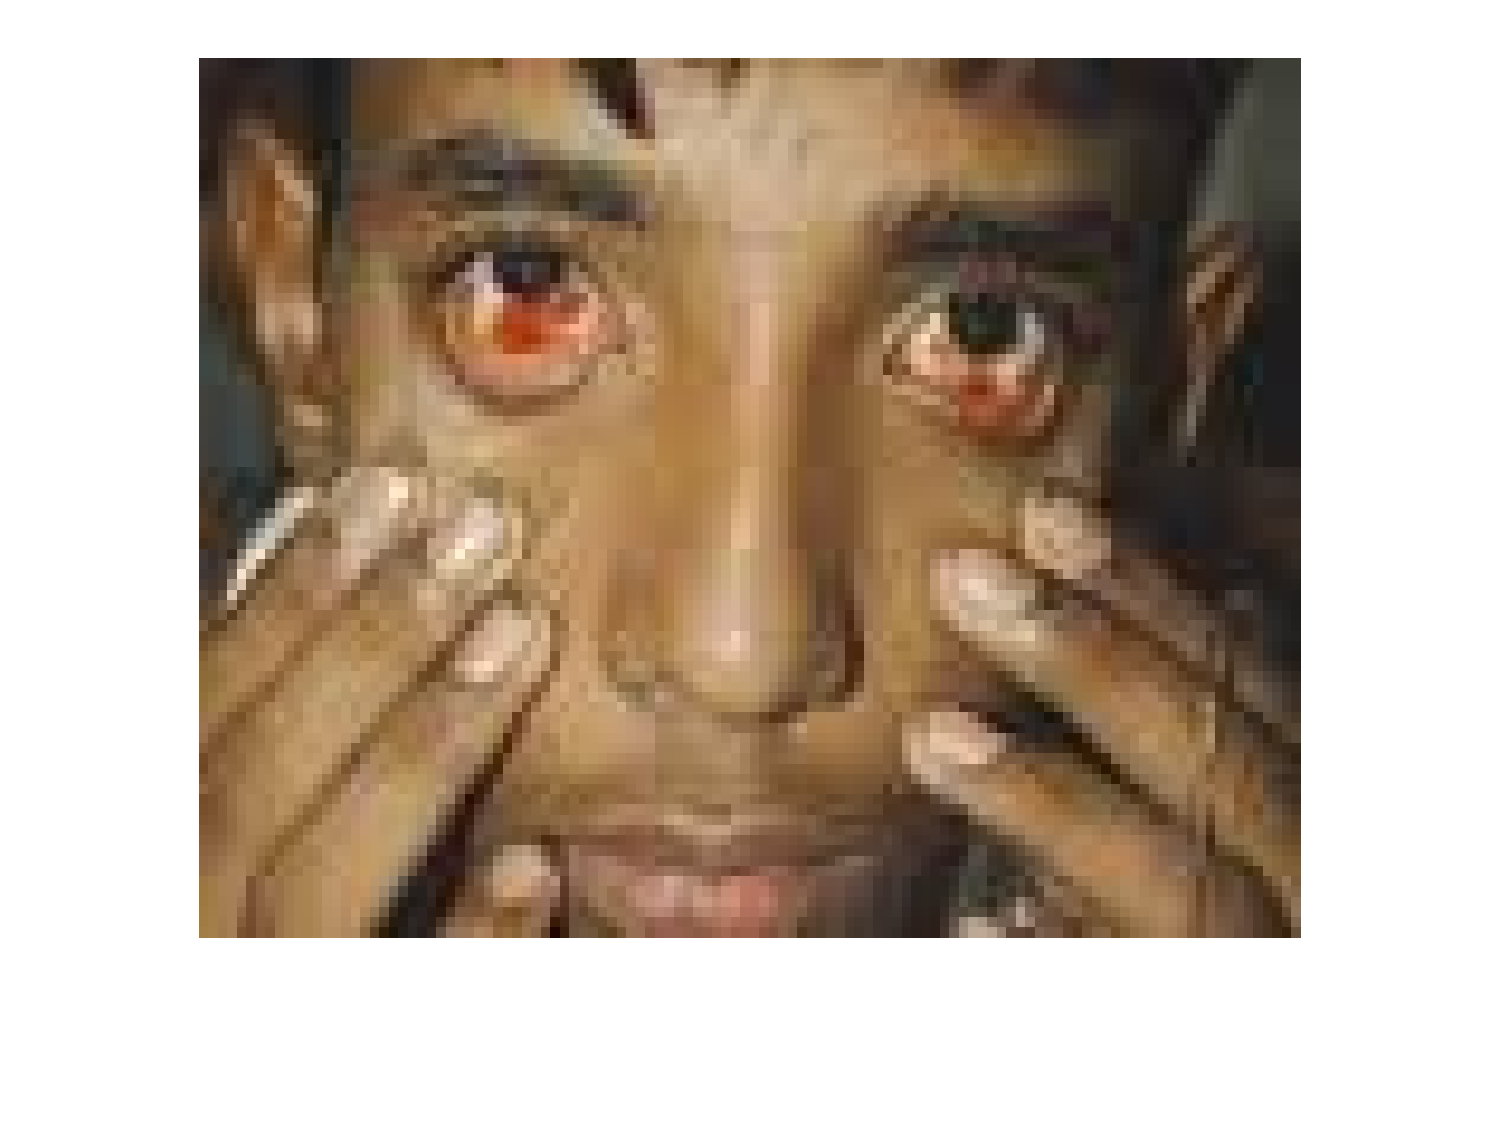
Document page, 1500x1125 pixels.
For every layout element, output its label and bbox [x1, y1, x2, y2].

picture [198, 58, 1301, 938]
